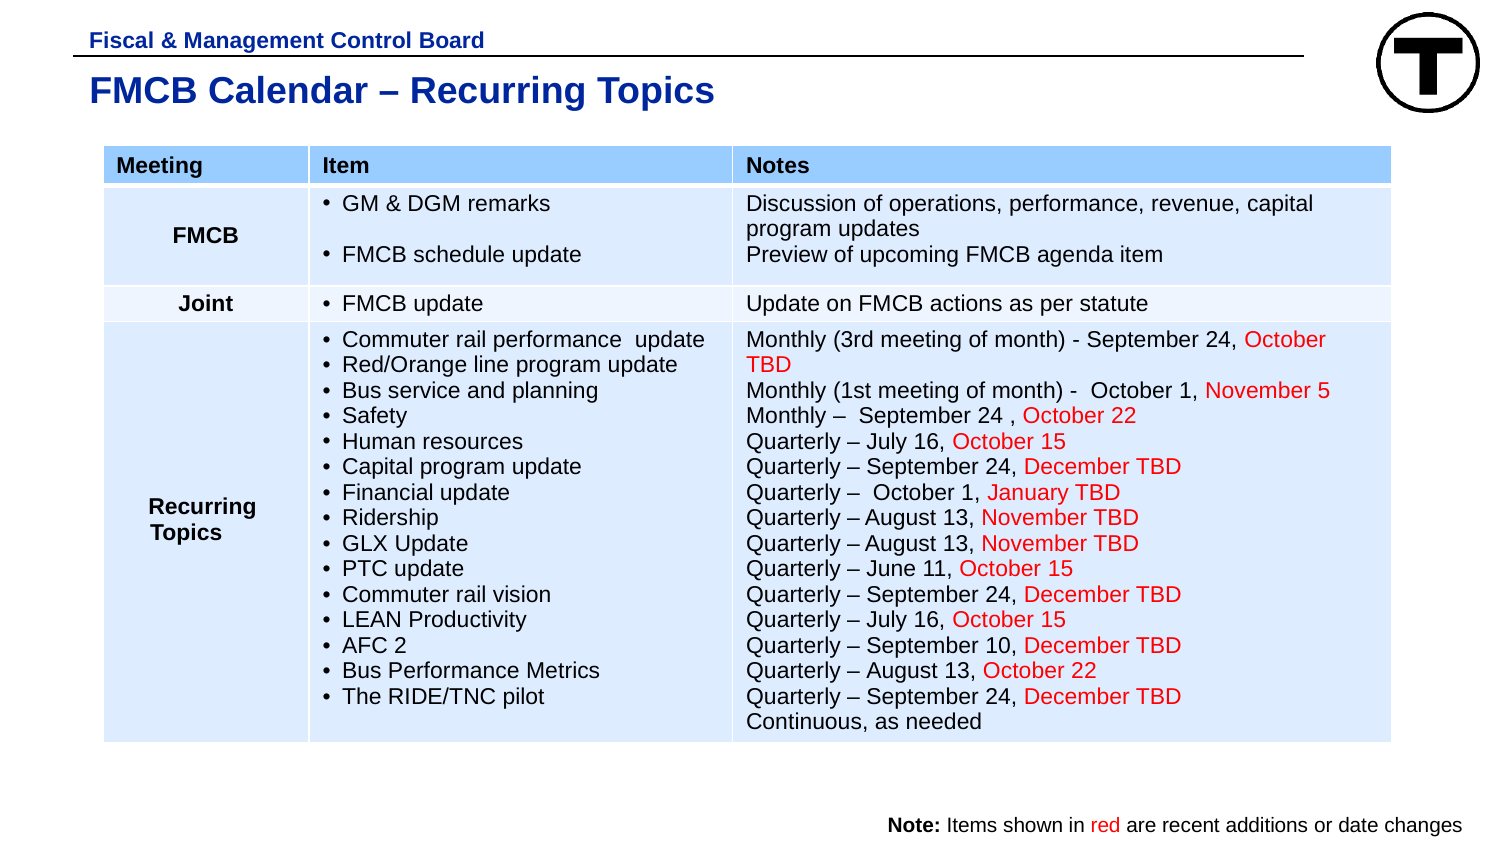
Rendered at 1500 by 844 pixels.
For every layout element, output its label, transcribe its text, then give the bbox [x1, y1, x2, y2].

table_cell Update on FMCB actions as per statute [733, 287, 1391, 321]
table_cell Commuter rail performance update Red/Orange line program update Bus service and planning Safety Human resources Capital program update Financial update Ridership GLX Update PTC update Commuter rail vision LEAN Productivity AFC 2 Bus Performance Metrics The RIDE/TNC pilot [310, 322, 732, 742]
table_header Meeting [104, 146, 308, 183]
table_cell FMCB [104, 188, 308, 285]
table_header Item [310, 146, 732, 183]
table_header Notes [733, 146, 1391, 183]
table_cell Recurring Topics [104, 322, 308, 742]
table_cell Monthly (3rd meeting of month) - September 24, October TBD Monthly (1st meeting of month) - October 1, November 5 Monthly – September 24 , October 22 Quarterly – July 16, October 15 Quarterly – September 24, December TBD Quarterly – October 1, January TBD Quarterly – August 13, November TBD Quarterly – August 13, November TBD Quarterly – June 11, October 15 Quarterly – September 24, December TBD Quarterly – July 16, October 15 Quarterly – September 10, December TBD Quarterly – August 13, October 22 Quarterly – September 24, December TBD Continuous, as needed [733, 322, 1391, 742]
list Fiscal & Management Control Board [75, 18, 588, 47]
title FMCB Calendar – Recurring Topics [75, 59, 1330, 132]
picture [1376, 12, 1480, 113]
text_box Note: Items shown in red are recent additions or date changes [773, 804, 1477, 844]
table_cell GM & DGM remarks FMCB schedule update [310, 188, 732, 285]
table_cell FMCB update [310, 287, 732, 321]
table_cell Discussion of operations, performance, revenue, capital program updates Preview of upcoming FMCB agenda item [733, 188, 1391, 285]
table_cell Joint [104, 287, 308, 321]
